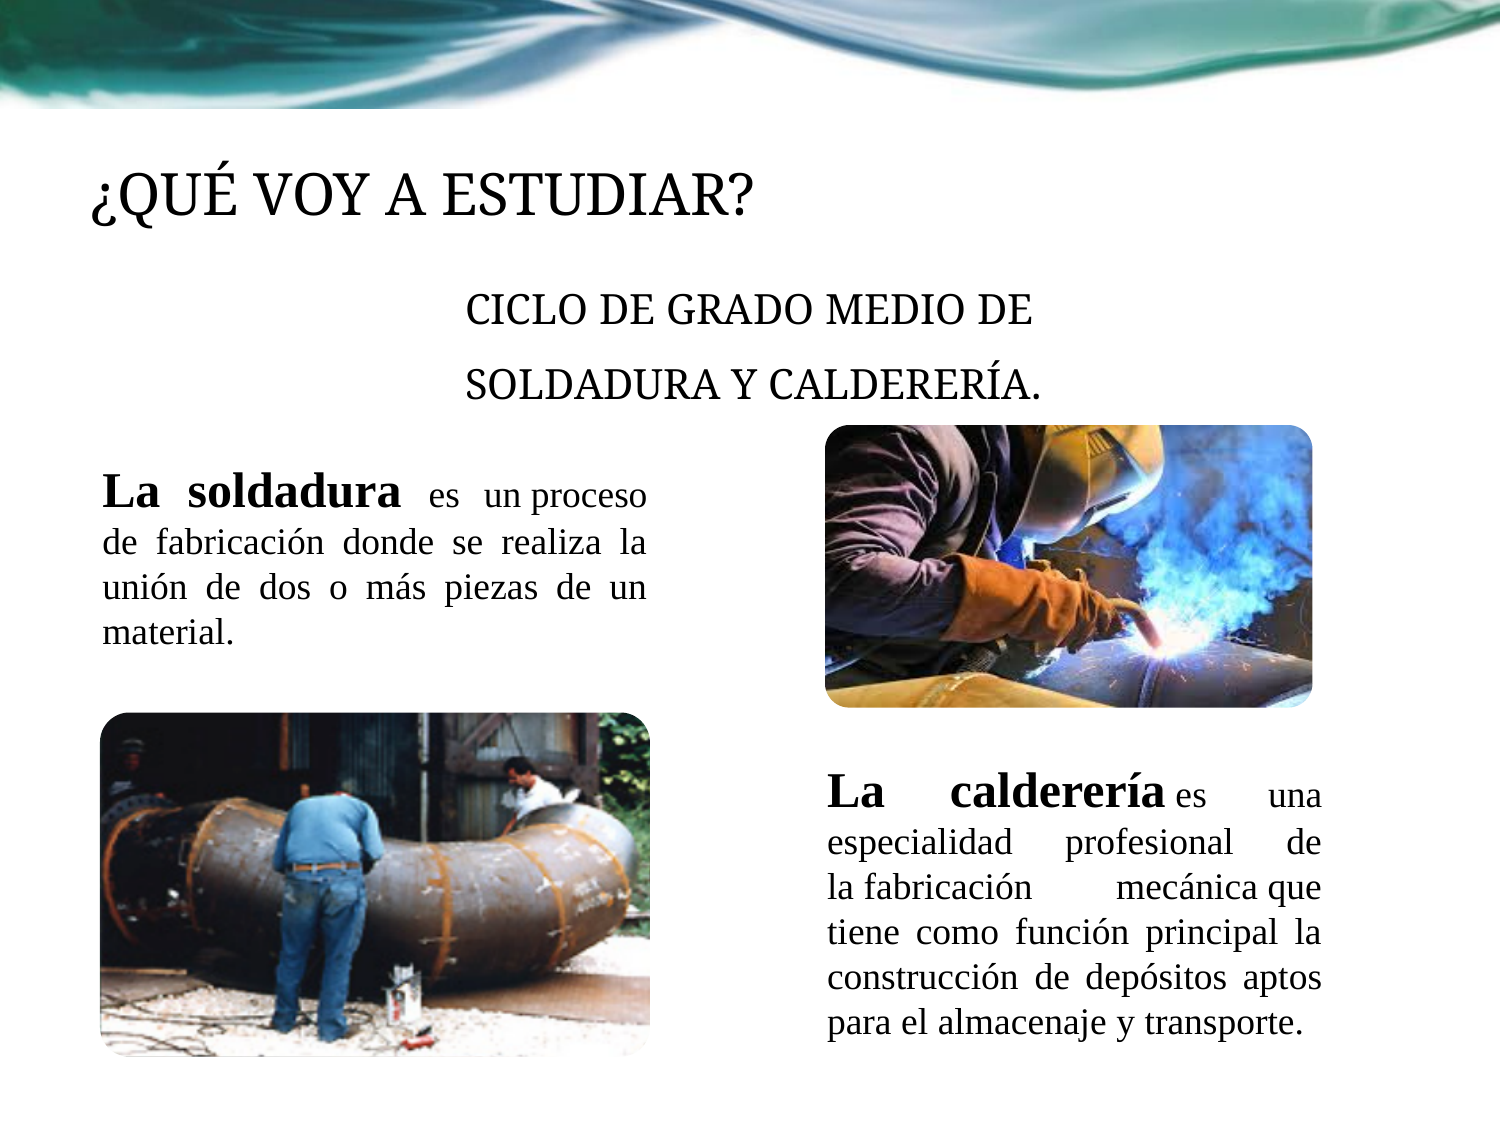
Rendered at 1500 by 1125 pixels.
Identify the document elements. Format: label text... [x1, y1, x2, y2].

title ¿QUÉ VOY A ESTUDIAR? [75, 149, 963, 300]
picture [0, 0, 1500, 109]
text_box La soldadura es un proceso de fabricación donde se realiza la unión de dos o más piezas de un material. [87, 449, 663, 660]
picture [99, 712, 651, 1057]
list CICLO DE GRADO MEDIO DE SOLDADURA Y CALDERERÍA. [450, 249, 1075, 438]
text_box La calderería es una especialidad profesional de la fabricación mecánica que tiene como función principal la construcción de depósitos aptos para el almacenaje y transporte. [812, 749, 1338, 1050]
picture [824, 424, 1313, 708]
